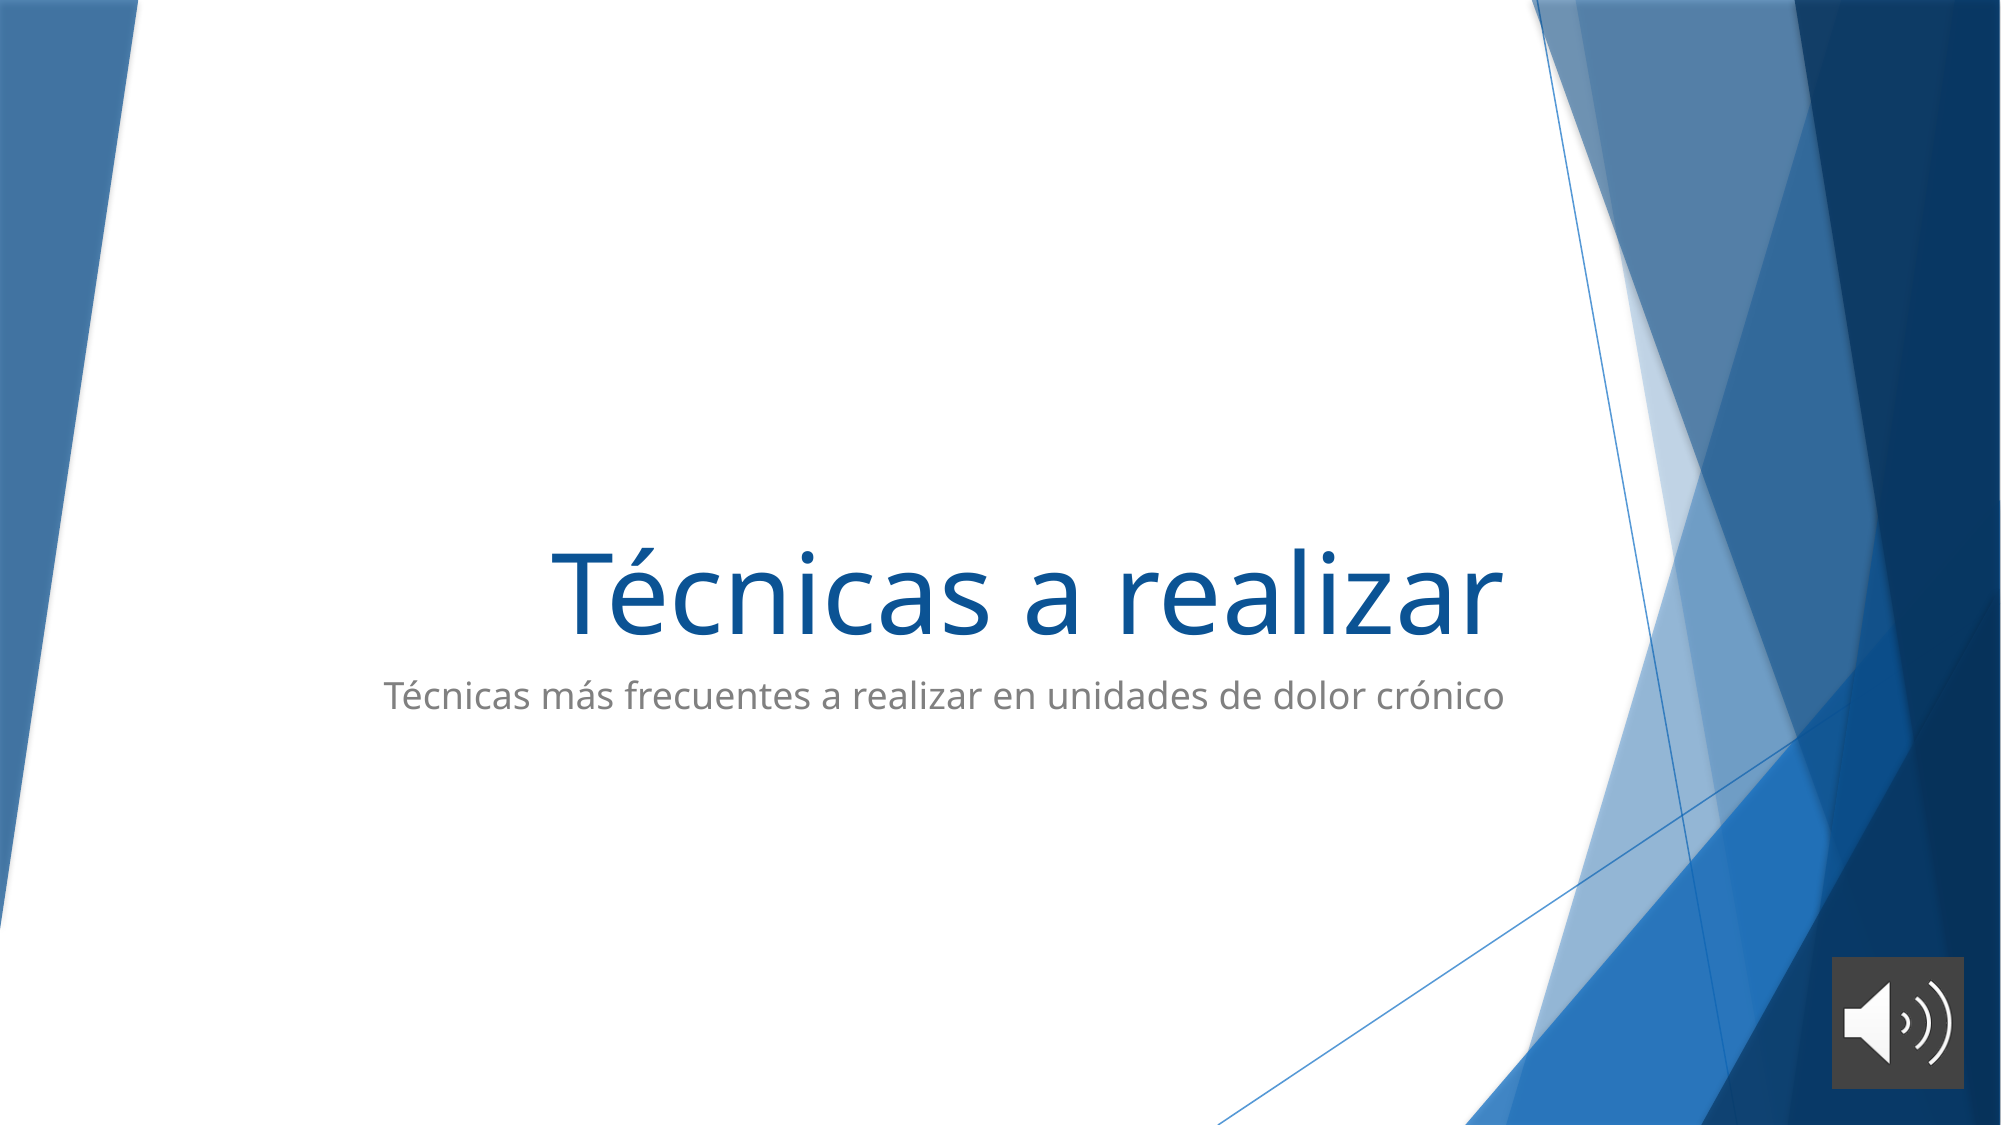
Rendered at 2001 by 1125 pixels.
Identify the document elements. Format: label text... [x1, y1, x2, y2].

title Técnicas a realizar [247, 394, 1522, 664]
subtitle Técnicas más frecuentes a realizar en unidades de dolor crónico [247, 664, 1522, 845]
picture [1830, 955, 1966, 1091]
